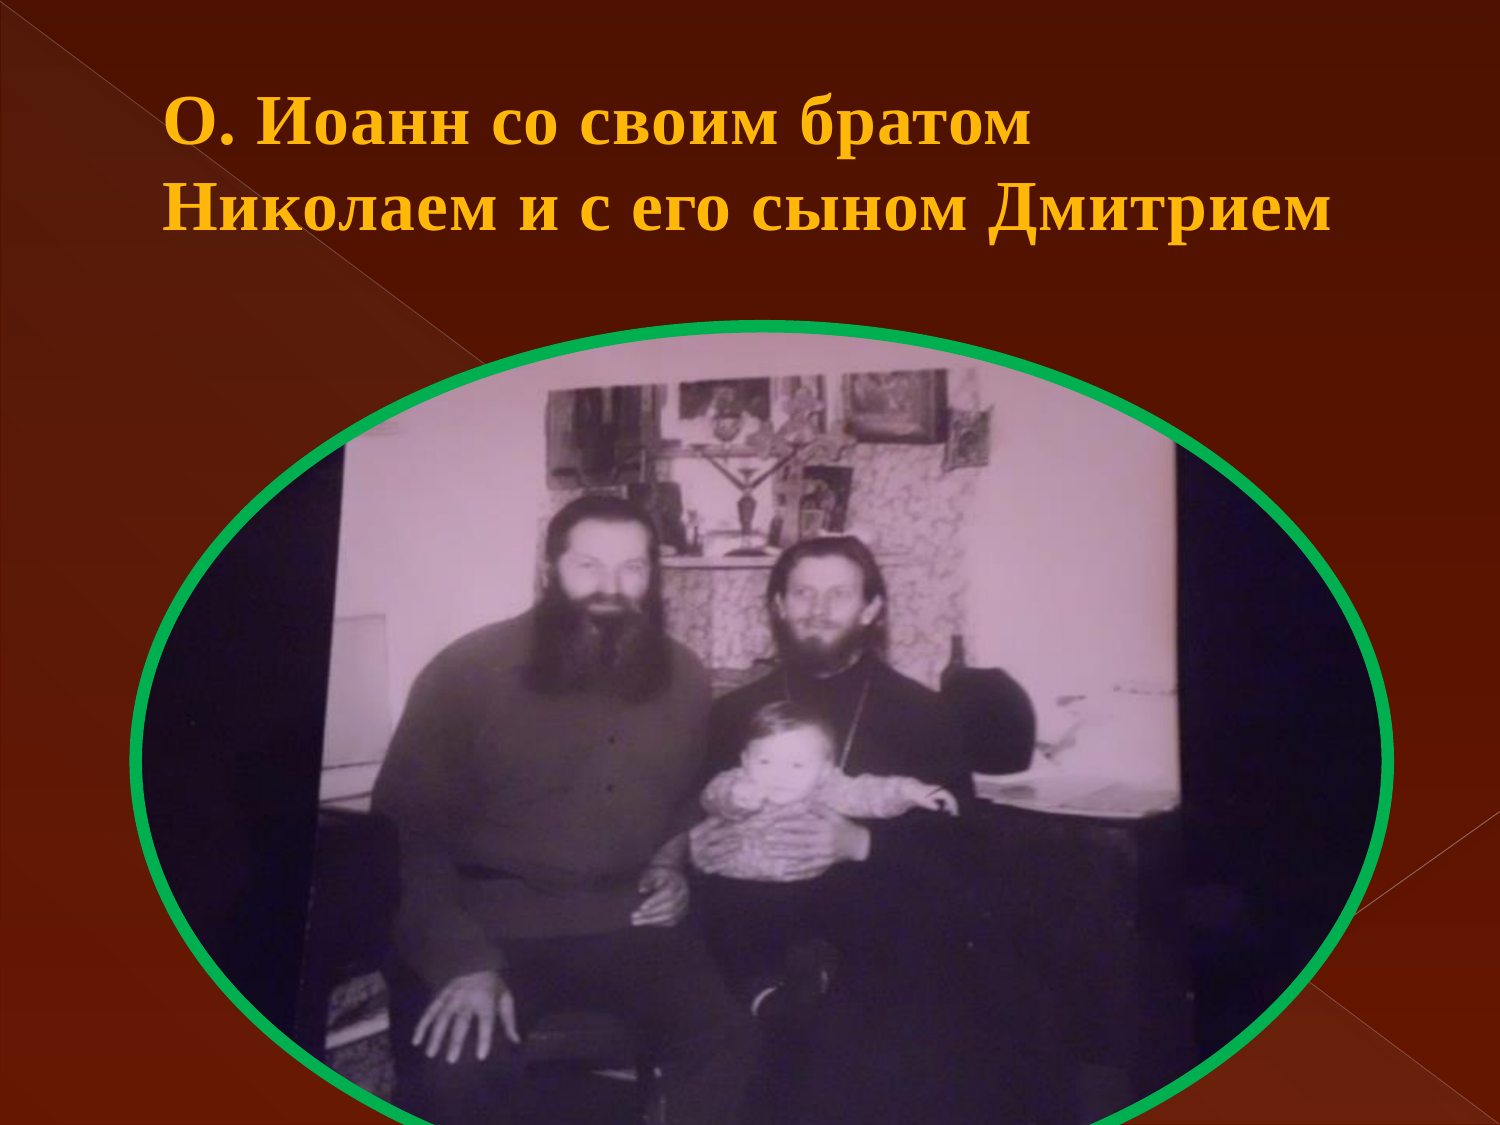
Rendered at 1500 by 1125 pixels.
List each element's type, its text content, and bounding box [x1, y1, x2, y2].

title О. Иоанн со своим братом Николаем и с его сыном Дмитрием [75, 43, 1425, 274]
picture [135, 325, 1389, 1125]
